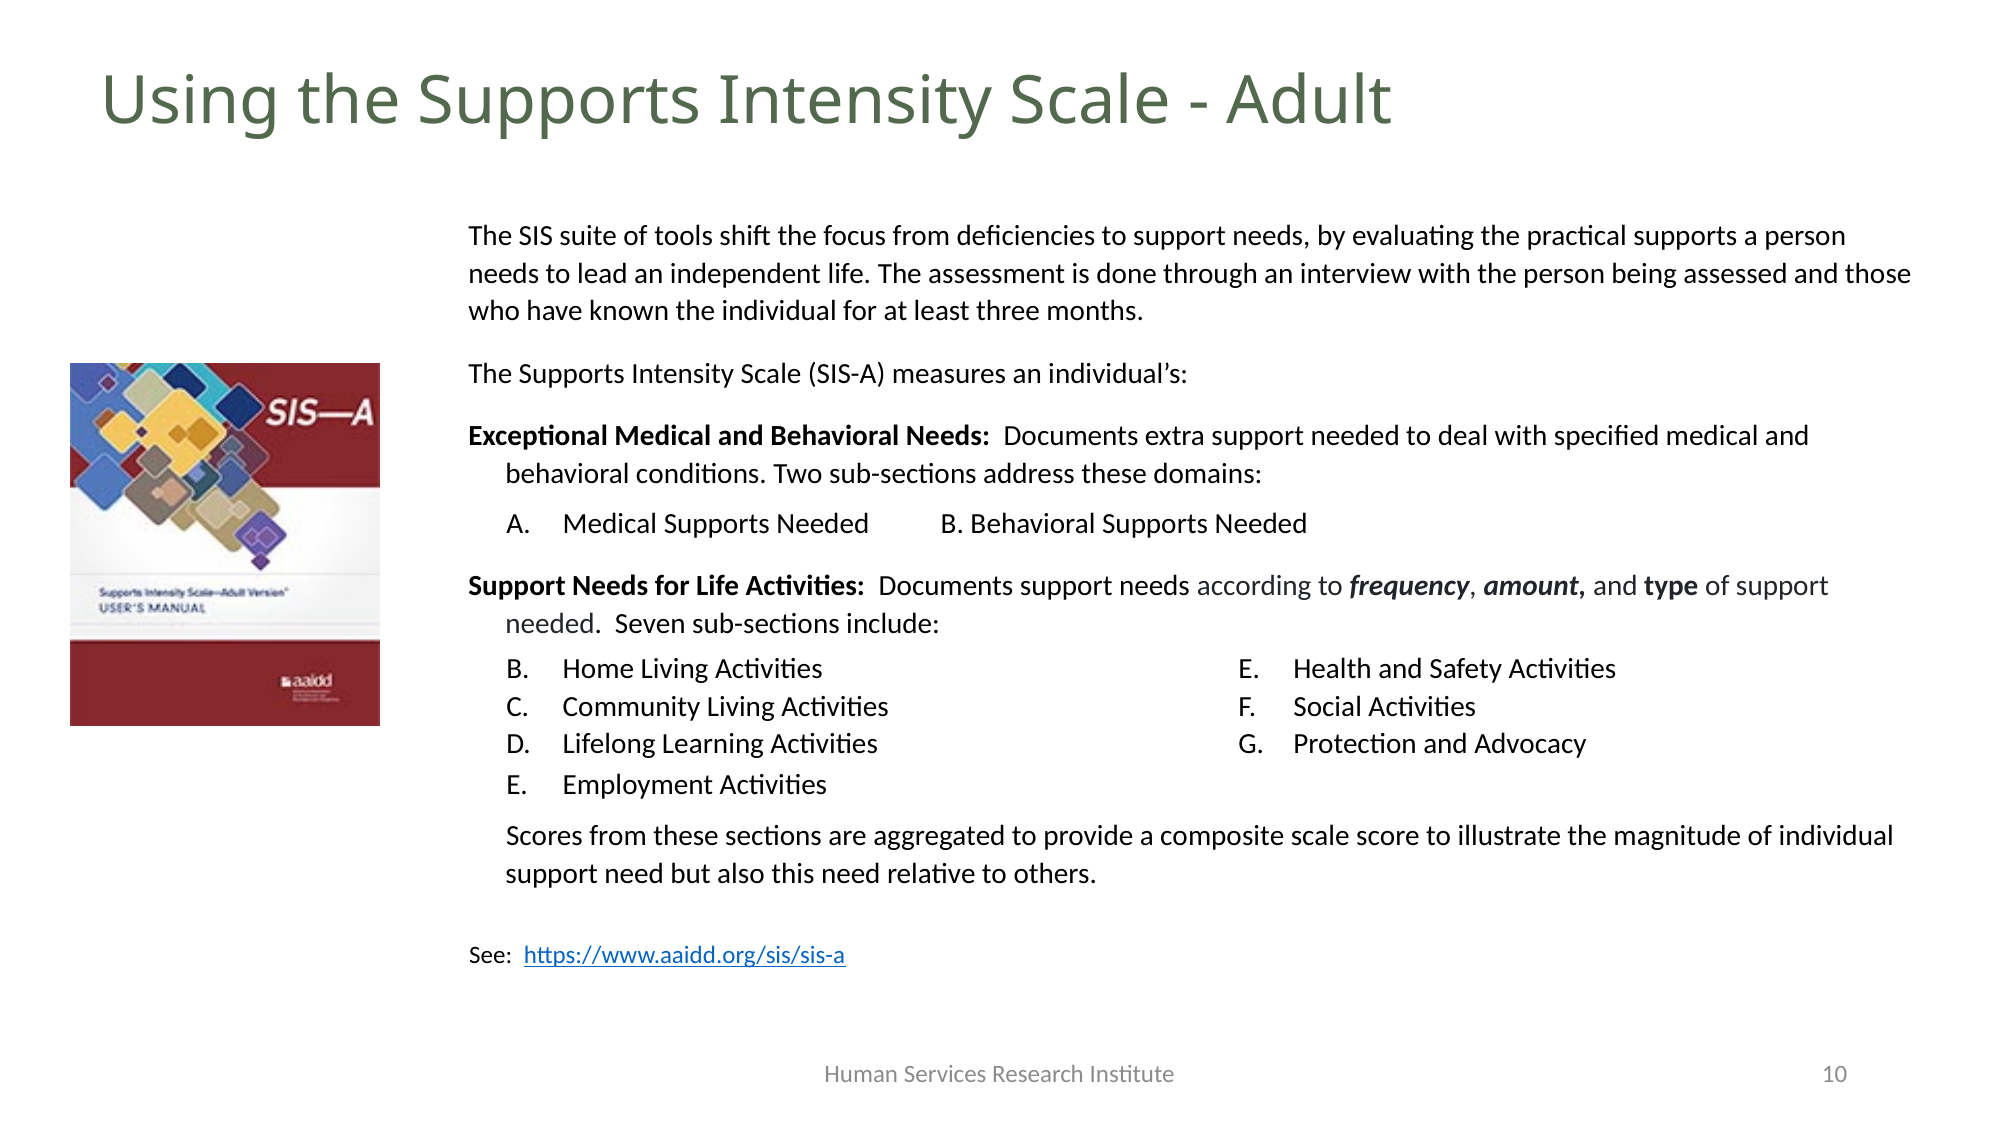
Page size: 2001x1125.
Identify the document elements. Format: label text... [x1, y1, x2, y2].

picture [70, 363, 380, 726]
text_box The SIS suite of tools shift the focus from deficiencies to support needs, by evaluating the practical supports a person needs to lead an independent life. The assessment is done through an interview with the person being assessed and those who have known the individual for at least three months. The Supports Intensity Scale (SIS-A) measures an individual’s: Exceptional Medical and Behavioral Needs: Documents extra support needed to deal with specified medical and behavioral conditions. Two sub-sections address these domains: Medical Supports Needed B. Behavioral Supports Needed Support Needs for Life Activities: Documents support needs according to frequency, amount, and type of support needed. Seven sub-sections include: Home Living Activities E. Health and Safety Activities Community Living Activities F. Social Activities Lifelong Learning Activities G. Protection and Advocacy Employment Activities Scores from these sections are aggregated to provide a composite scale score to illustrate the magnitude of individual support need but also this need relative to others. See: https://www.aaidd.org/sis/sis-a [453, 206, 1930, 977]
title Using the Supports Intensity Scale - Adult [85, 22, 1816, 183]
footer Human Services Research Institute [662, 1042, 1338, 1103]
slide_number 10 [1412, 1042, 1863, 1103]
